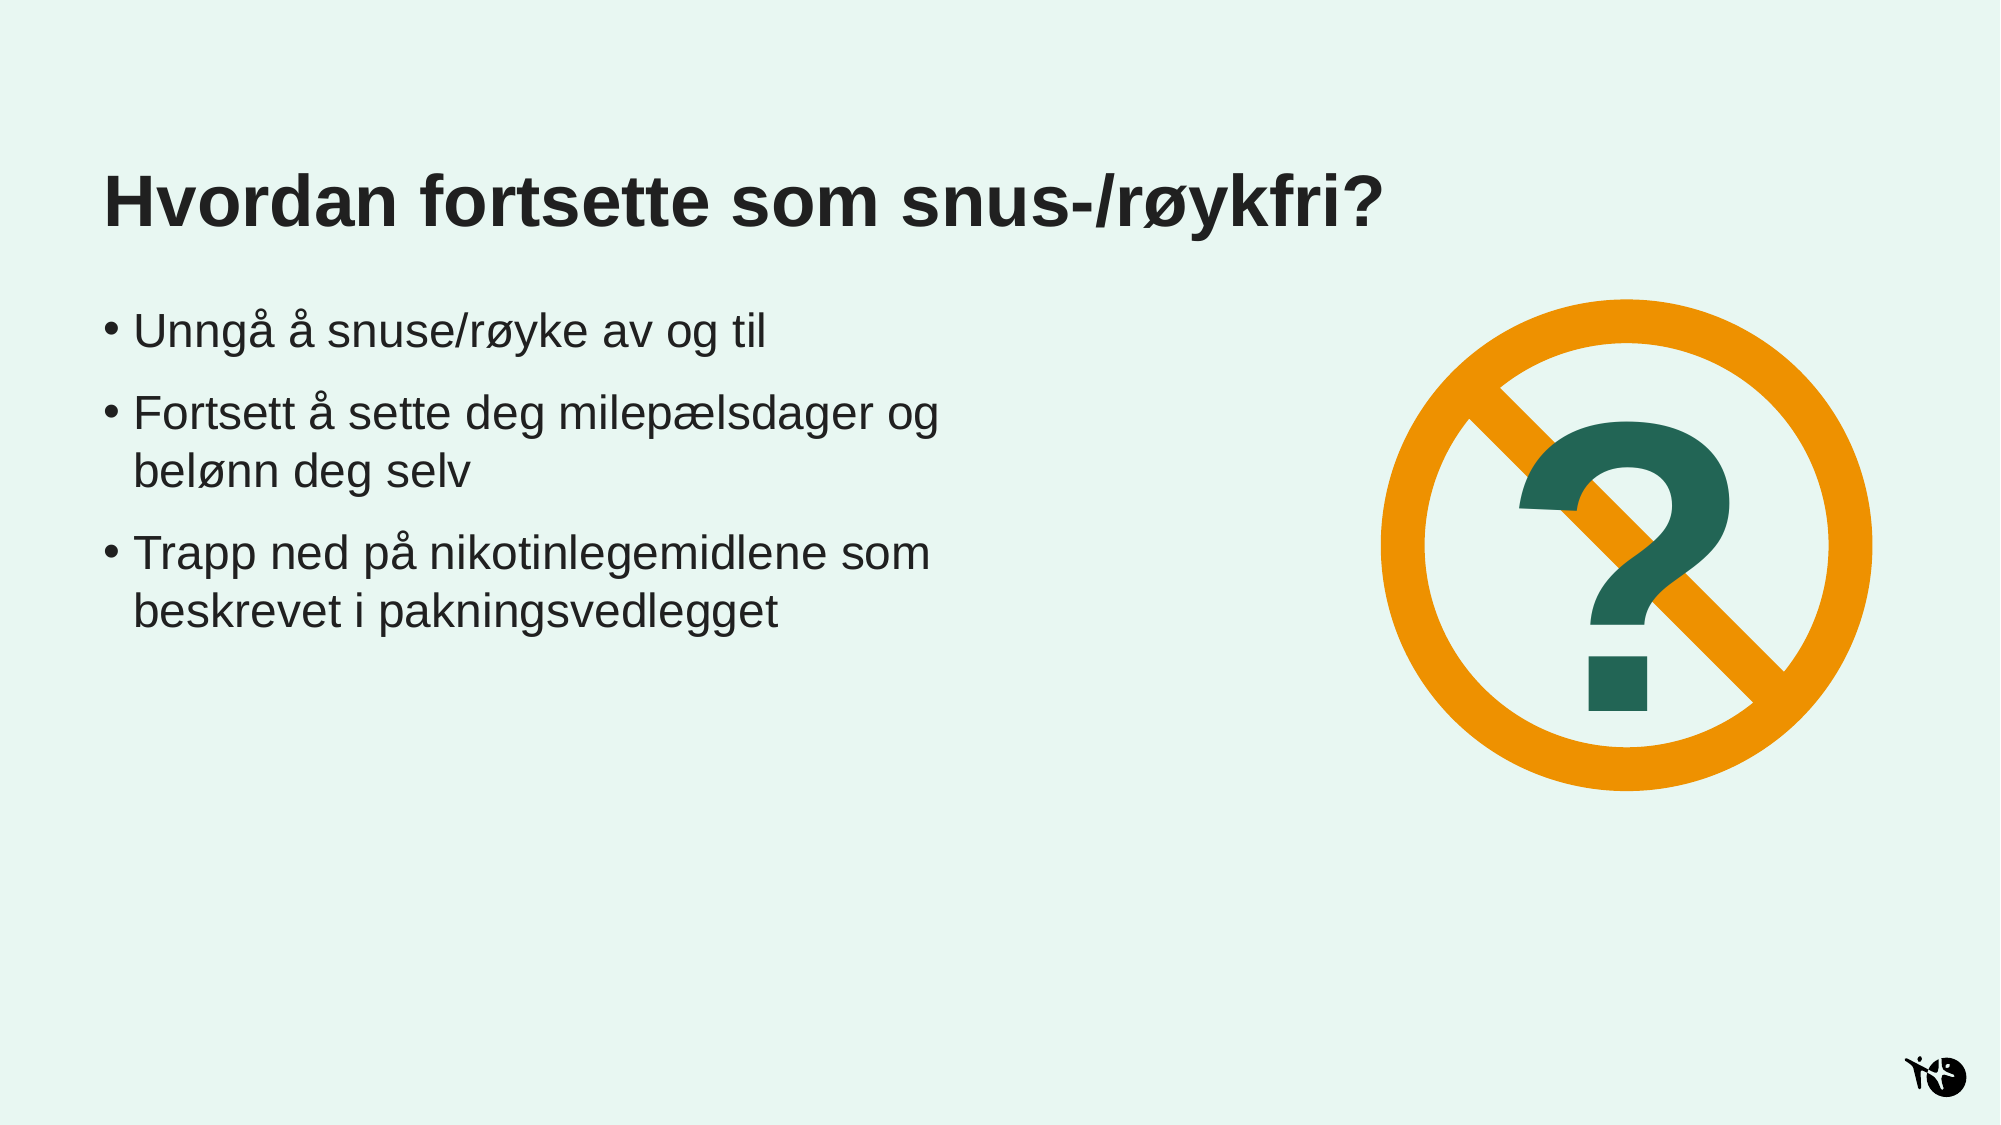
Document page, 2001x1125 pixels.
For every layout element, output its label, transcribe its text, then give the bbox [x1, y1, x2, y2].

title Hvordan fortsette som snus-/røykfri? [103, 51, 1898, 242]
list Unngå å snuse/røyke av og til Fortsett å sette deg milepælsdager og belønn deg selv Trapp ned på nikotinlegemidlene som beskrevet i pakningsvedlegget [103, 299, 954, 1014]
text_box ? [1379, 298, 1874, 793]
